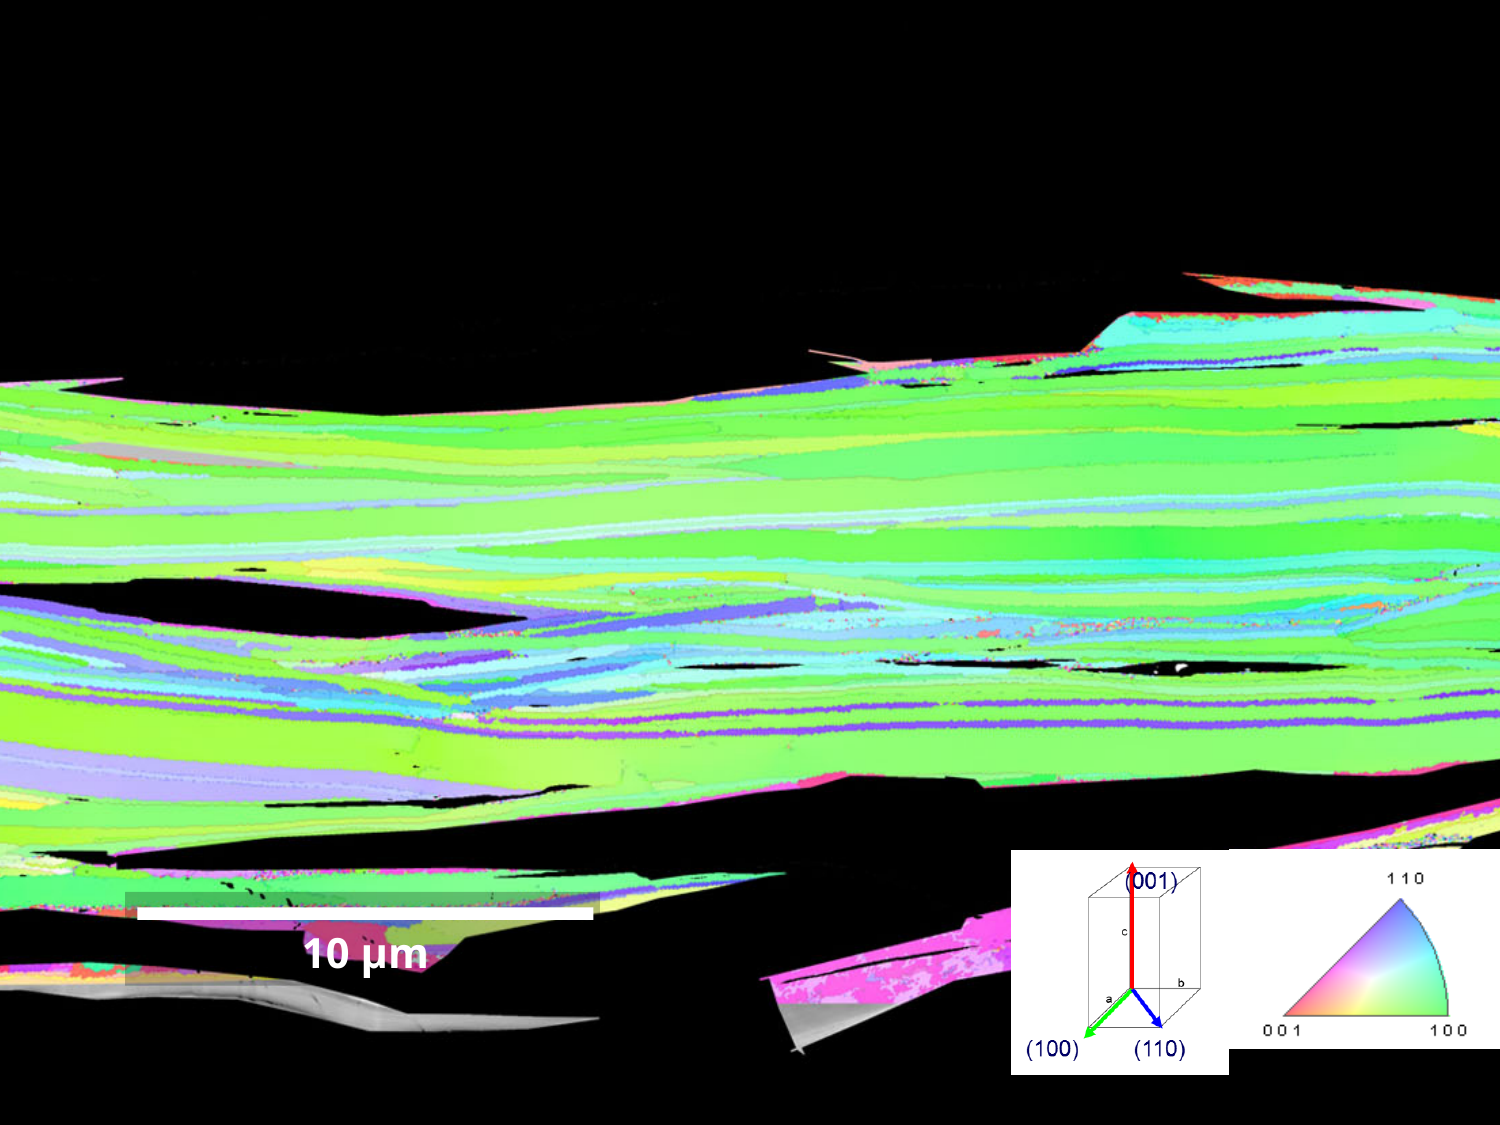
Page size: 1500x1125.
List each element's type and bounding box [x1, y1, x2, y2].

text_box [124, 891, 601, 986]
picture [0, 0, 1500, 1125]
